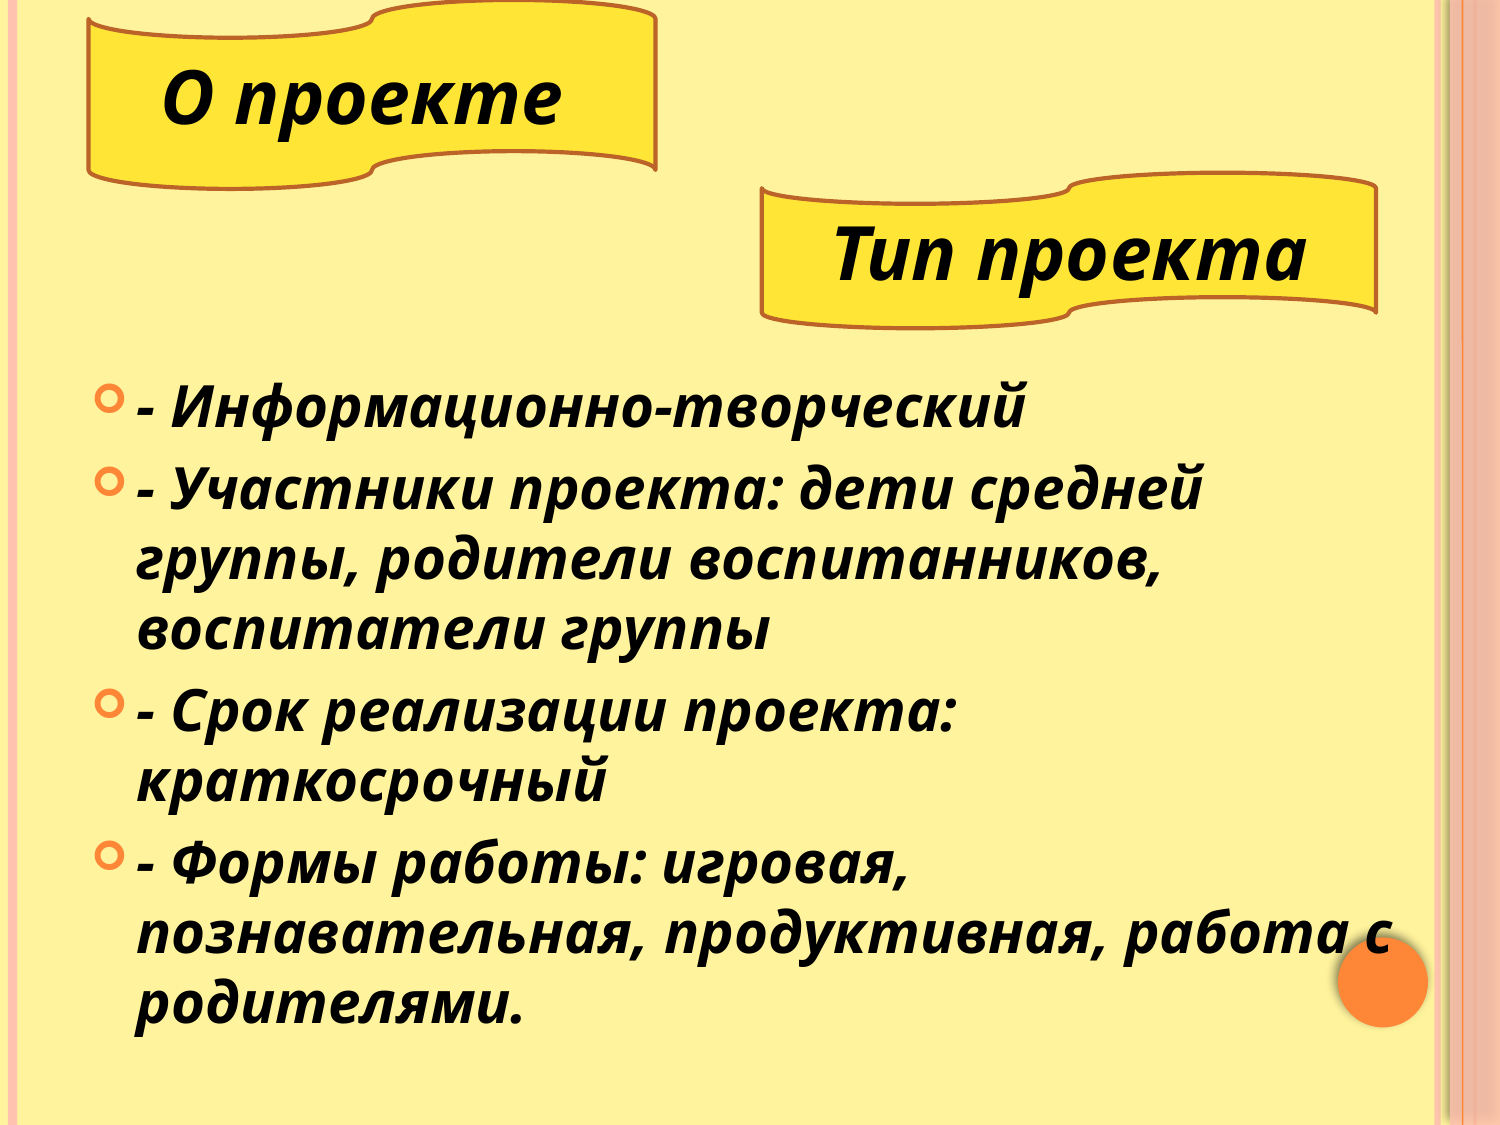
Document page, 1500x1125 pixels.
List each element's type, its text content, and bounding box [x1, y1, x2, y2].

text_box О проекте [86, 0, 658, 192]
list - Информационно-творческий - Участники проекта: дети средней группы, родители воспитанников, воспитатели группы - Срок реализации проекта: краткосрочный - Формы работы: игровая, познавательная, продуктивная, работа с родителями. [76, 361, 1412, 1094]
text_box Тип проекта [759, 170, 1379, 331]
